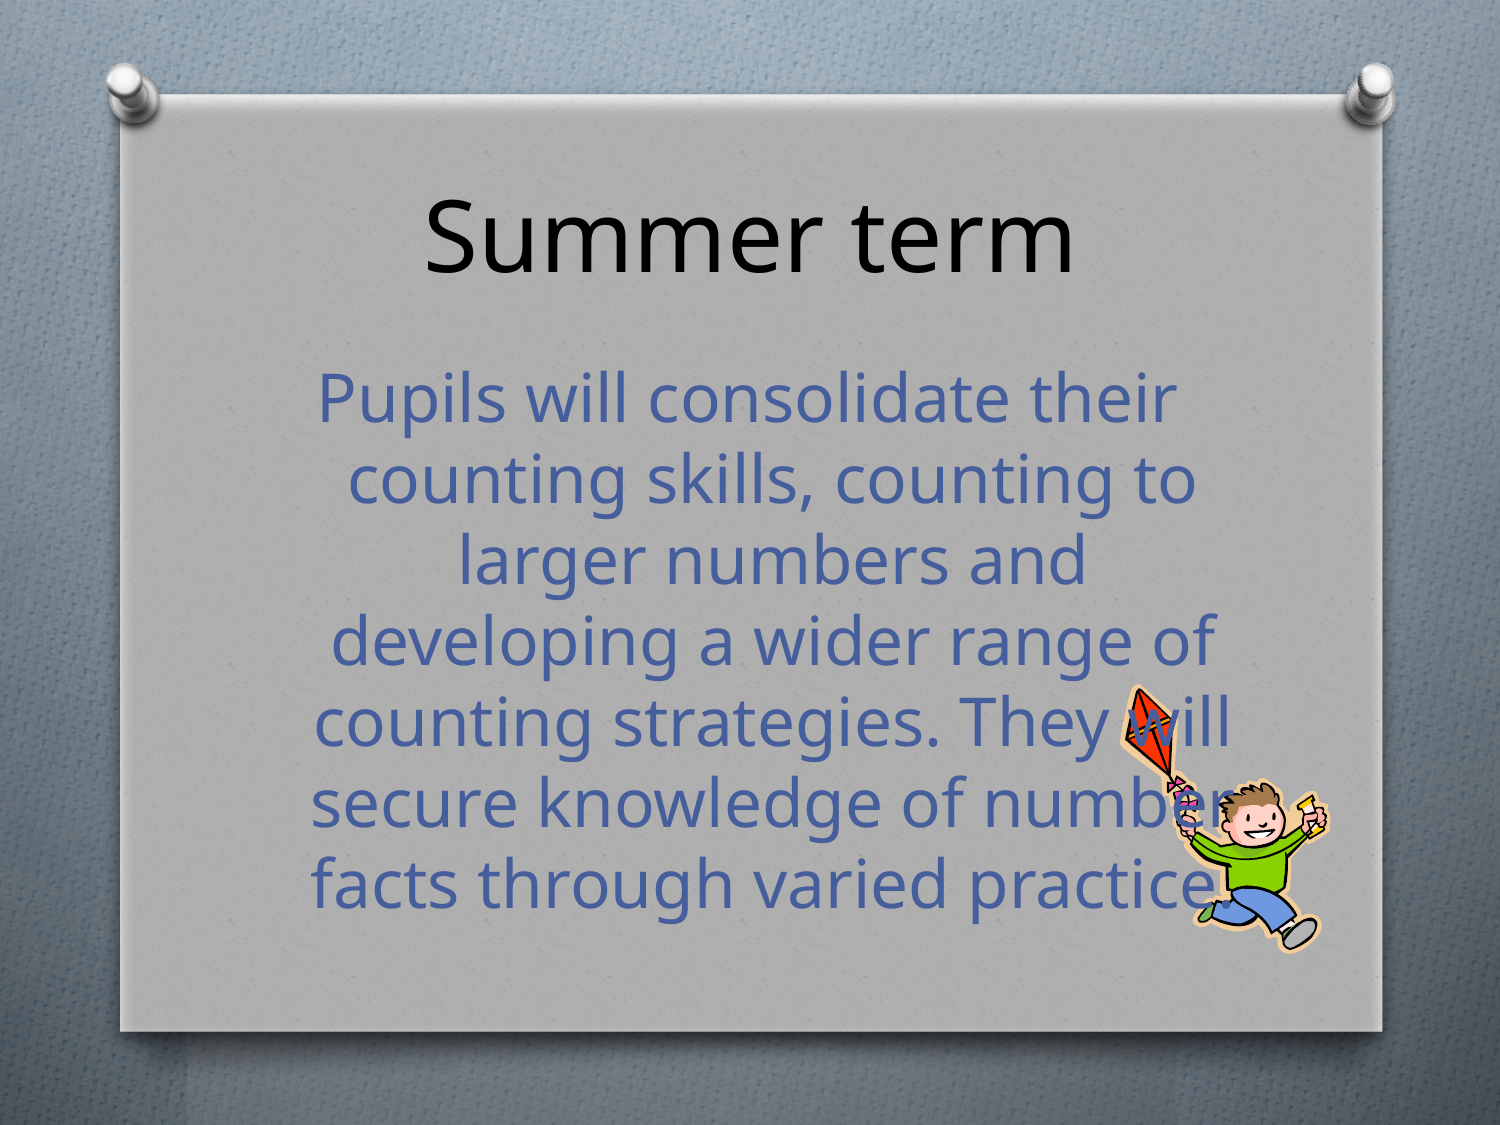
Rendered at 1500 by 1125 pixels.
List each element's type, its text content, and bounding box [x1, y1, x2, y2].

list Pupils will consolidate their counting skills, counting to larger numbers and developing a wider range of counting strategies. They will secure knowledge of number facts through varied practice. [240, 347, 1257, 939]
title Summer term [179, 134, 1323, 332]
picture [1317, 35, 1439, 156]
picture [75, 31, 197, 152]
